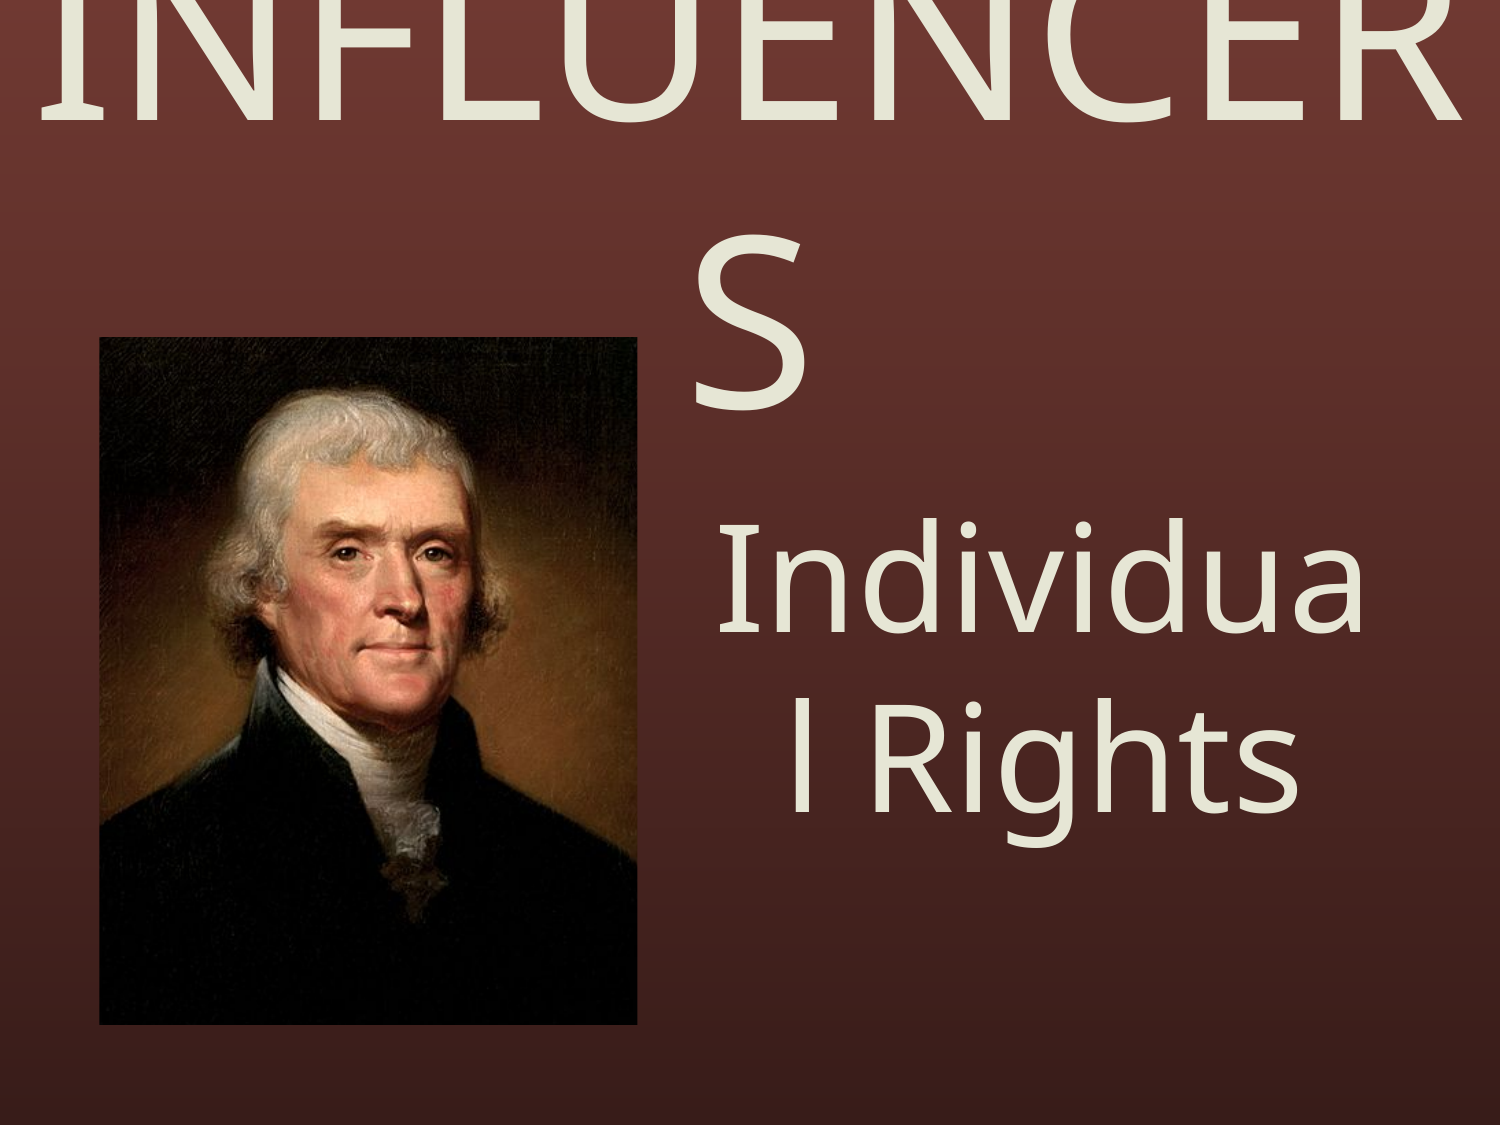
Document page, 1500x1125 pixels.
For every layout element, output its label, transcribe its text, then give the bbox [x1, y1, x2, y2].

title INFLUENCERS [0, 74, 1500, 263]
picture [99, 337, 638, 1026]
text_box Individual Rights [687, 474, 1400, 850]
